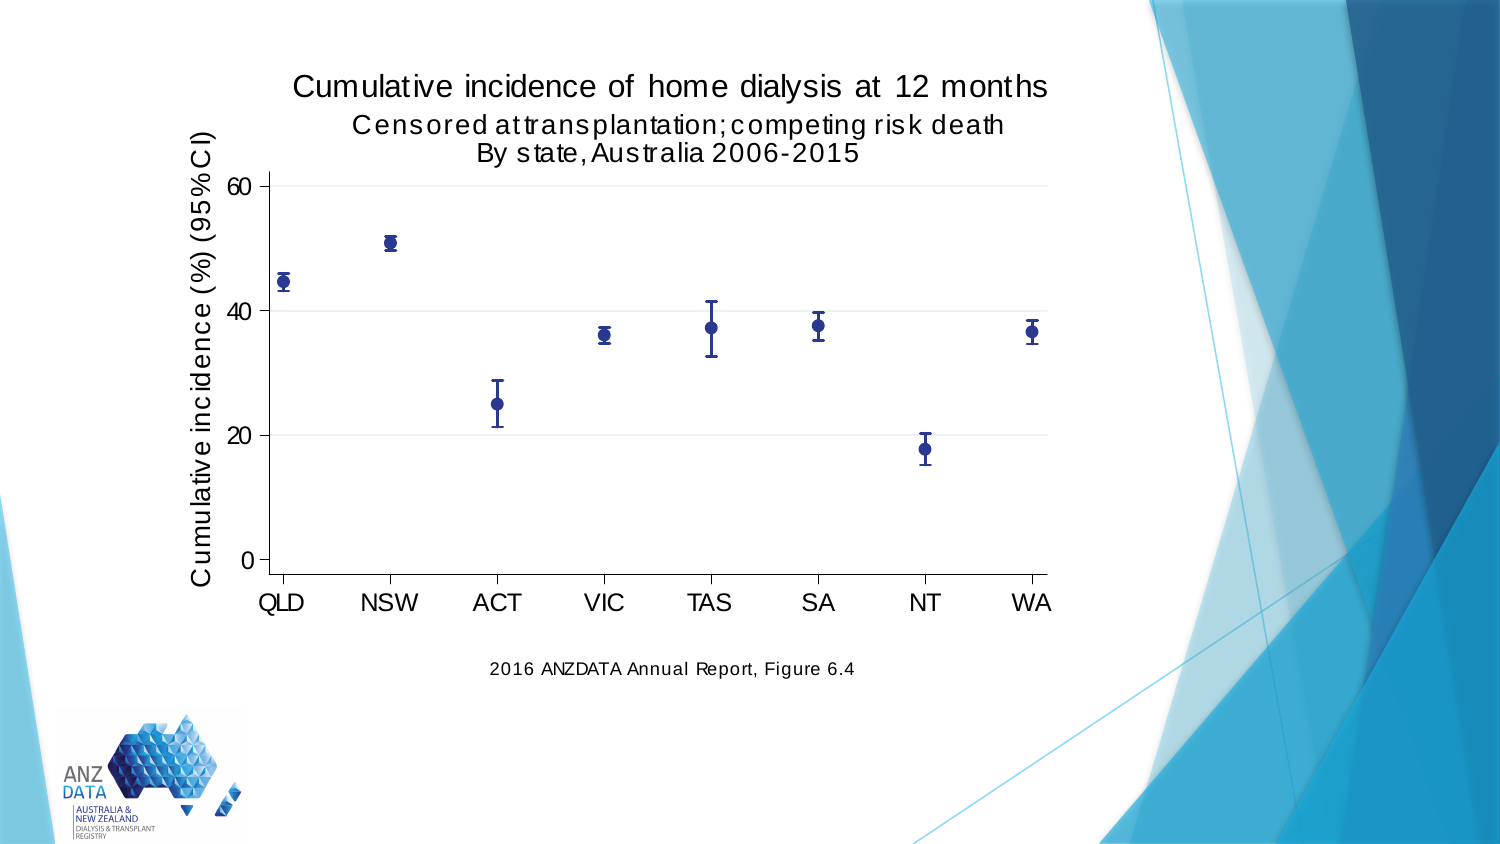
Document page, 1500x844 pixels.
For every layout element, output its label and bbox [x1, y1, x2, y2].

list [160, 44, 1071, 707]
picture [55, 708, 247, 844]
